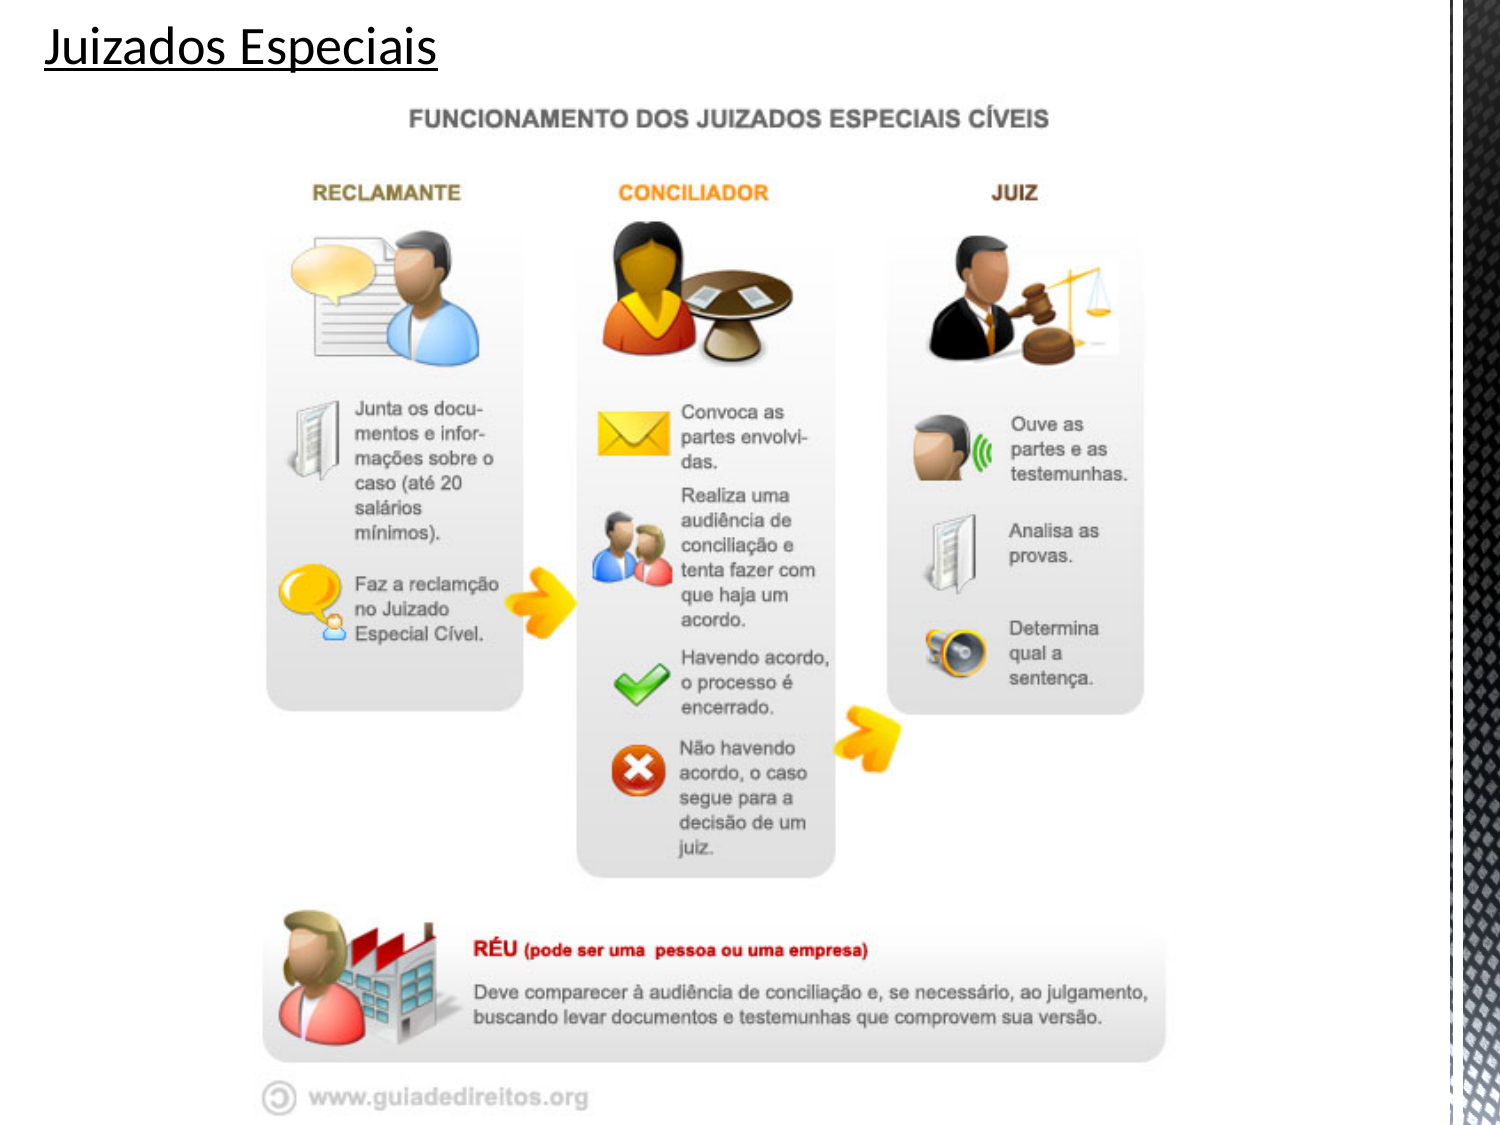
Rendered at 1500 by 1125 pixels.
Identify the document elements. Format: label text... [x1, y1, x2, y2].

title Juizados Especiais [29, 0, 1086, 102]
picture [1447, 0, 1500, 1125]
picture [239, 80, 1188, 1125]
